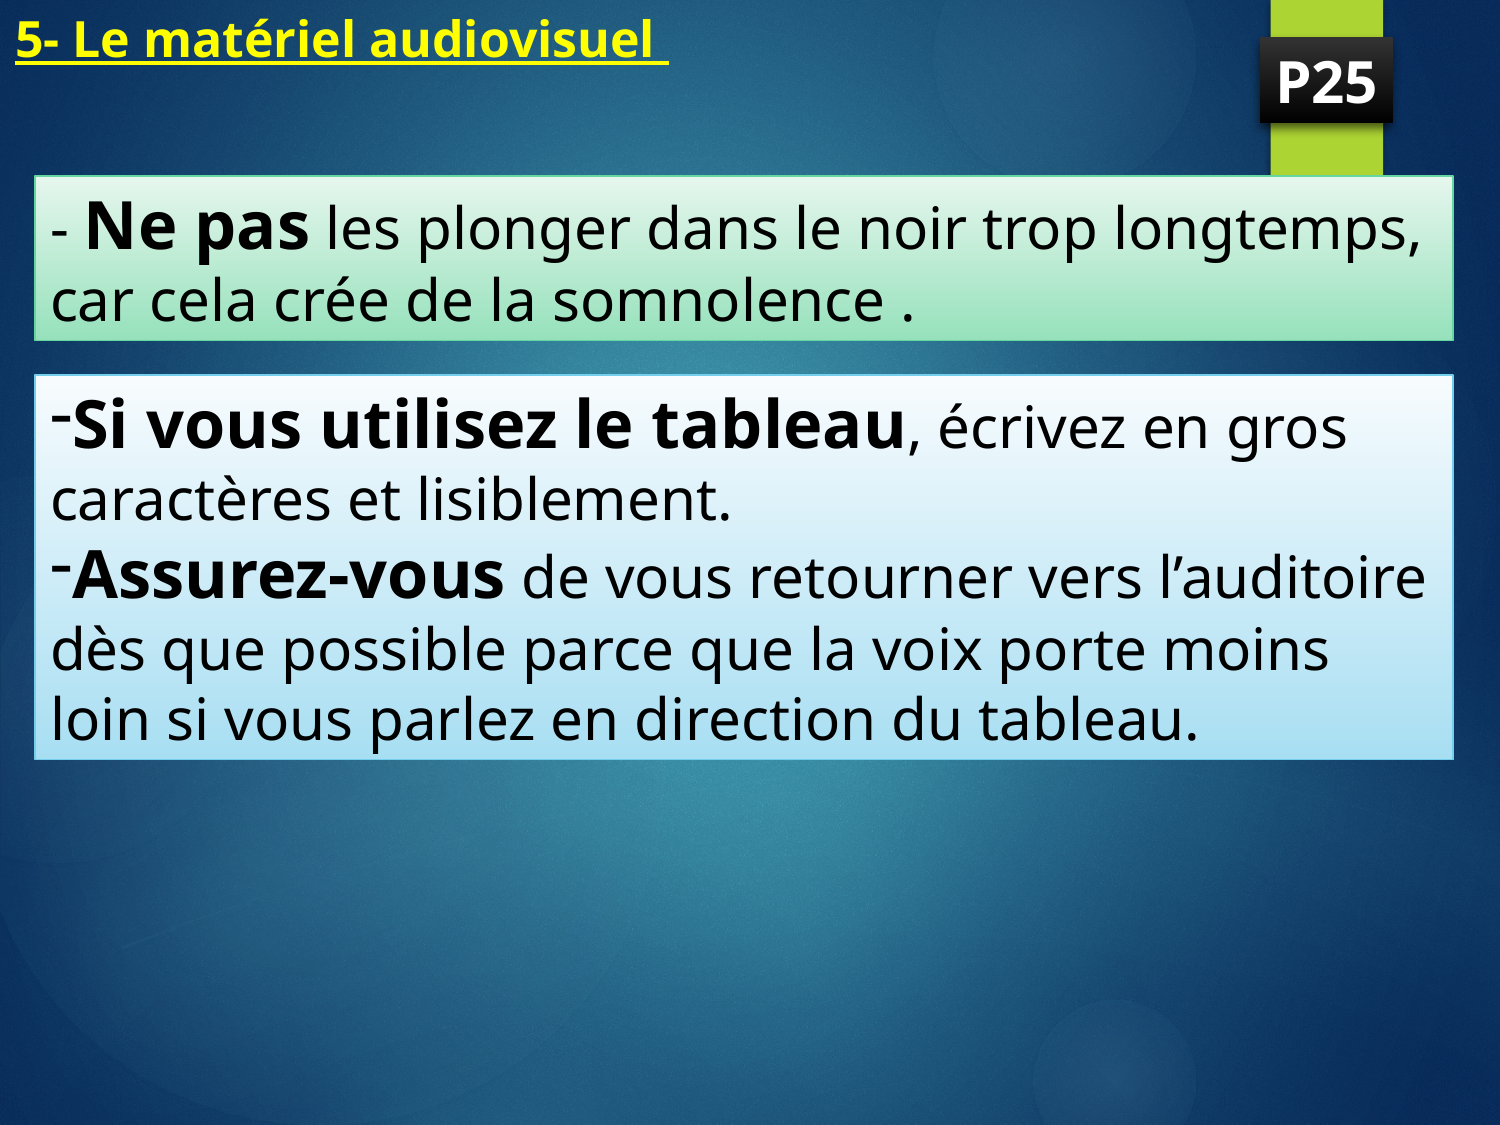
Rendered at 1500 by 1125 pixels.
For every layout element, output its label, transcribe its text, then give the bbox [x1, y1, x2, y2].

title 5- Le matériel audiovisuel [0, 0, 727, 82]
text_box - Ne pas les plonger dans le noir trop longtemps, car cela crée de la somnolence . [34, 175, 1454, 341]
text_box Si vous utilisez le tableau, écrivez en gros caractères et lisiblement. Assurez-vous de vous retourner vers l’auditoire dès que possible parce que la voix porte moins loin si vous parlez en direction du tableau. [34, 374, 1454, 760]
text_box P25 [1260, 37, 1393, 123]
